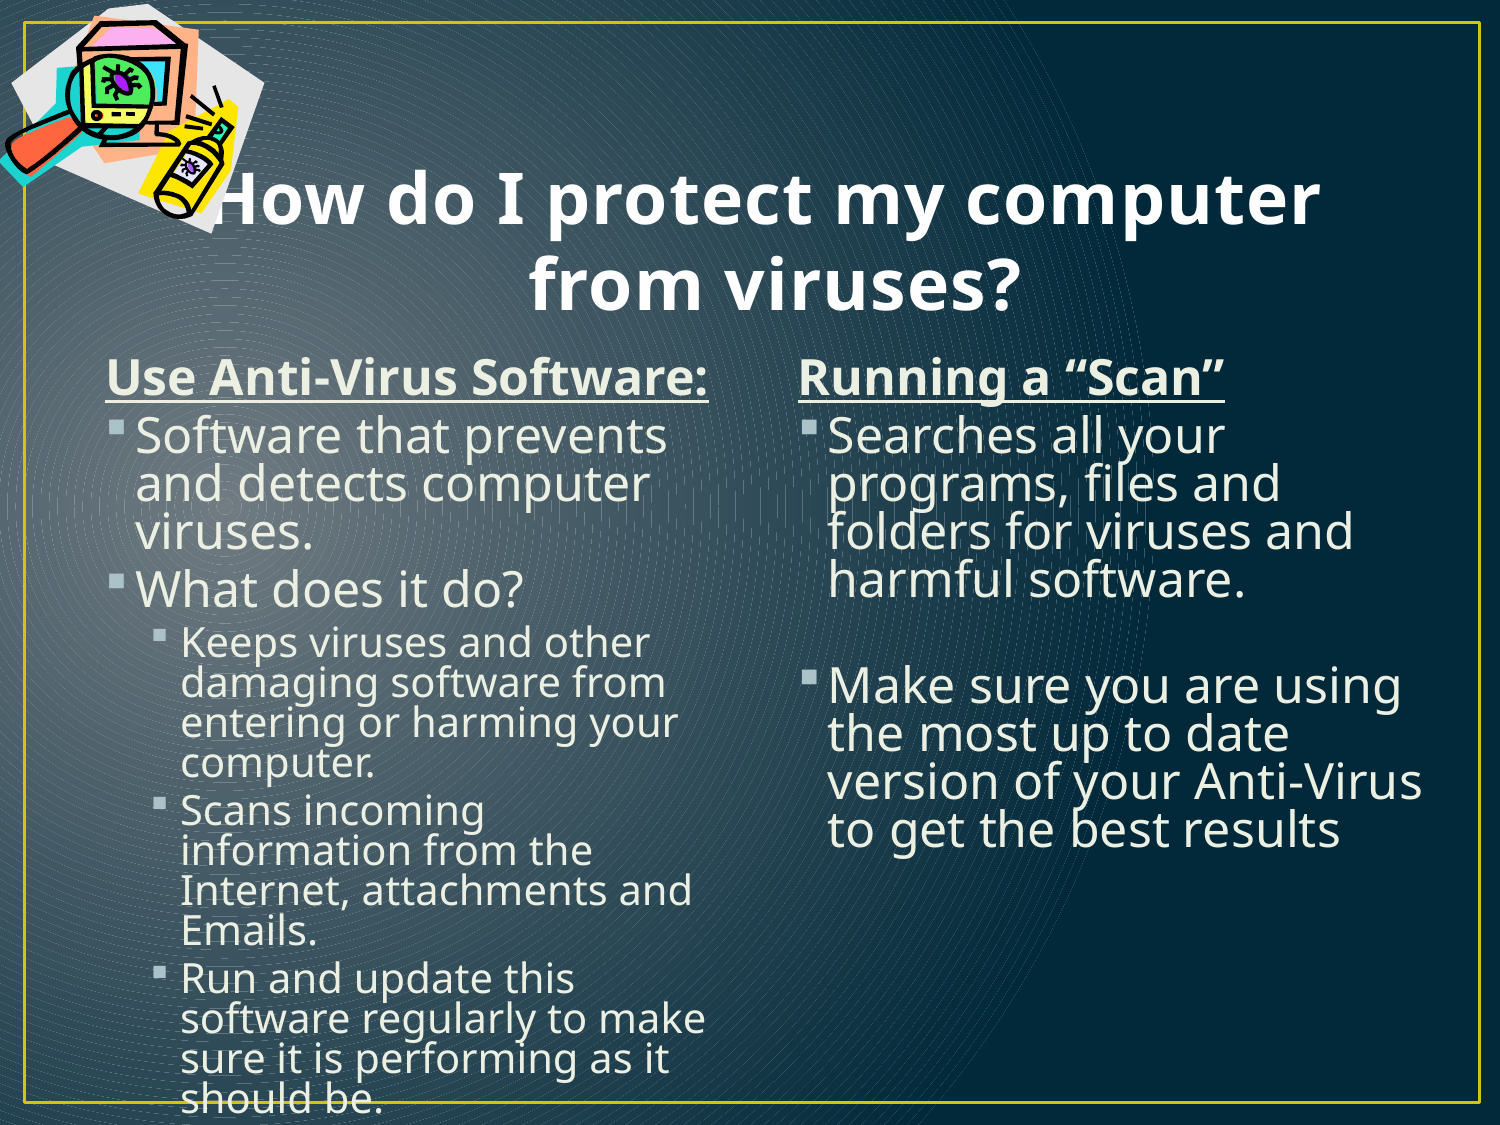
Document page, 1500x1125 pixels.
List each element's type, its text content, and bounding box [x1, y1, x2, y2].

picture [0, 0, 269, 238]
list Running a “Scan” Searches all your programs, files and folders for viruses and harmful software. Make sure you are using the most up to date version of your Anti-Virus to get the best results [767, 350, 1450, 1040]
title How do I protect my computer from viruses? [174, 142, 1375, 333]
list Use Anti-Virus Software: Software that prevents and detects computer viruses. What does it do? Keeps viruses and other damaging software from entering or harming your computer. Scans incoming information from the Internet, attachments and Emails. Run and update this software regularly to make sure it is performing as it should be. [75, 350, 735, 1097]
